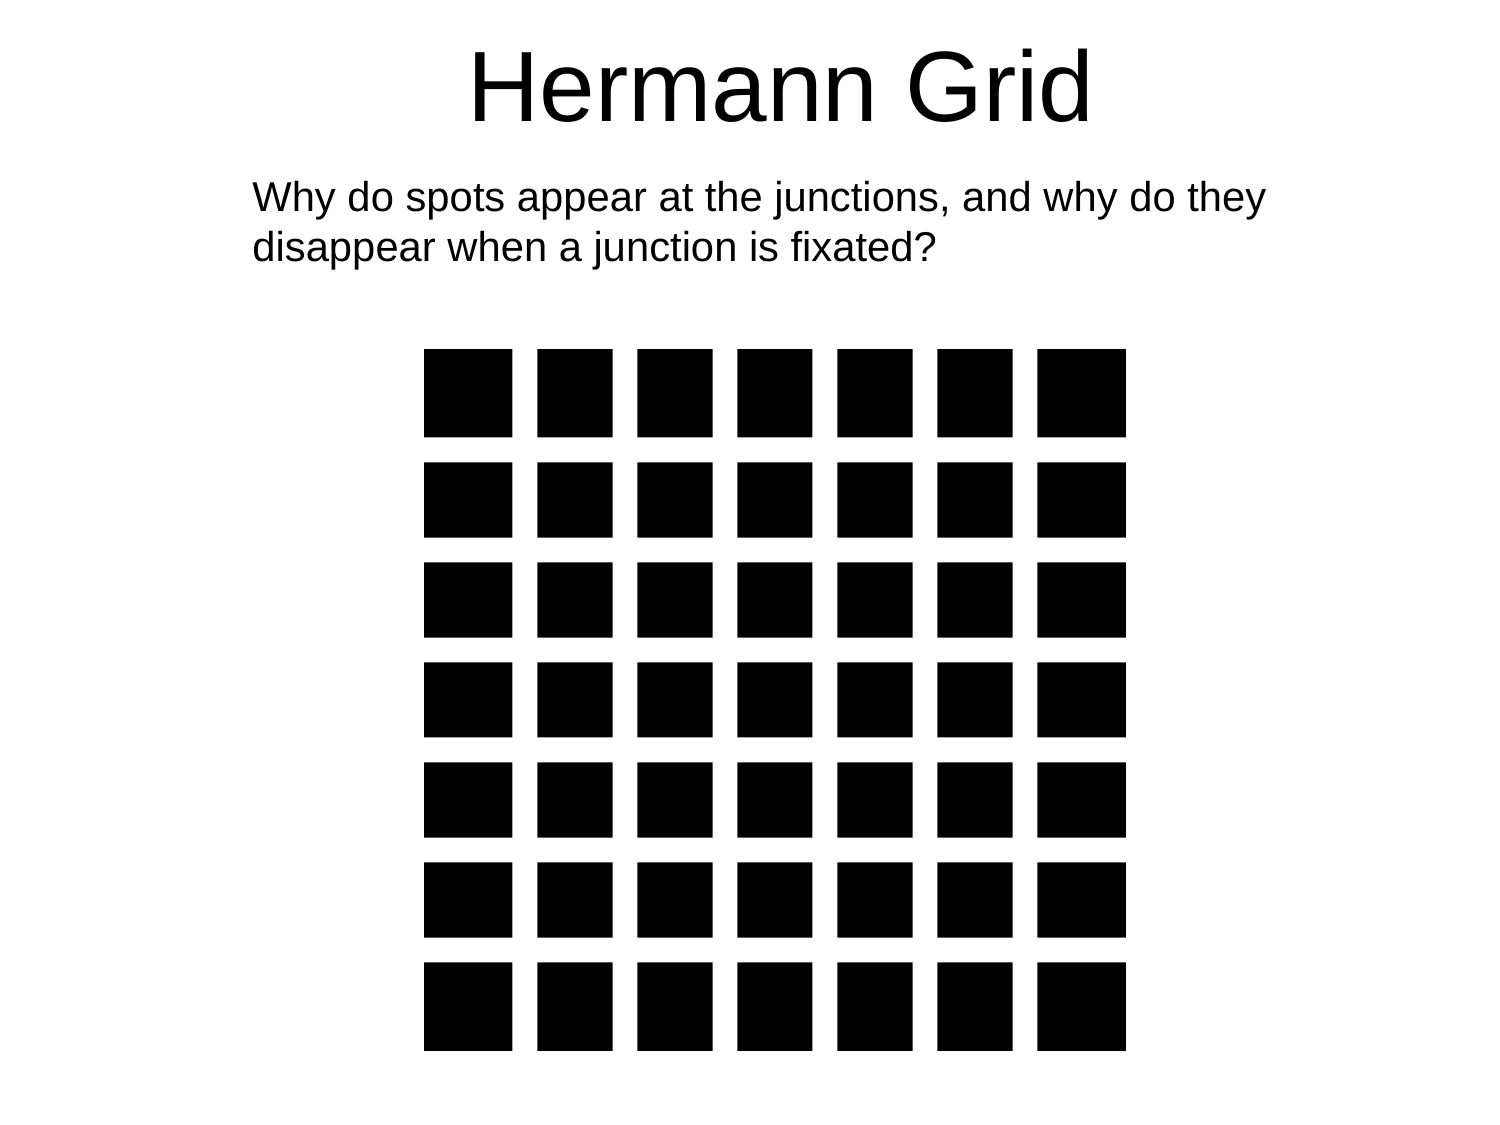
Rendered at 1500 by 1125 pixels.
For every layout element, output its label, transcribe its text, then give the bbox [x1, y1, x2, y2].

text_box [374, 299, 1188, 1125]
title Hermann Grid [312, 12, 1250, 150]
text_box Why do spots appear at the junctions, and why do they disappear when a junction is fixated? [237, 162, 1363, 278]
